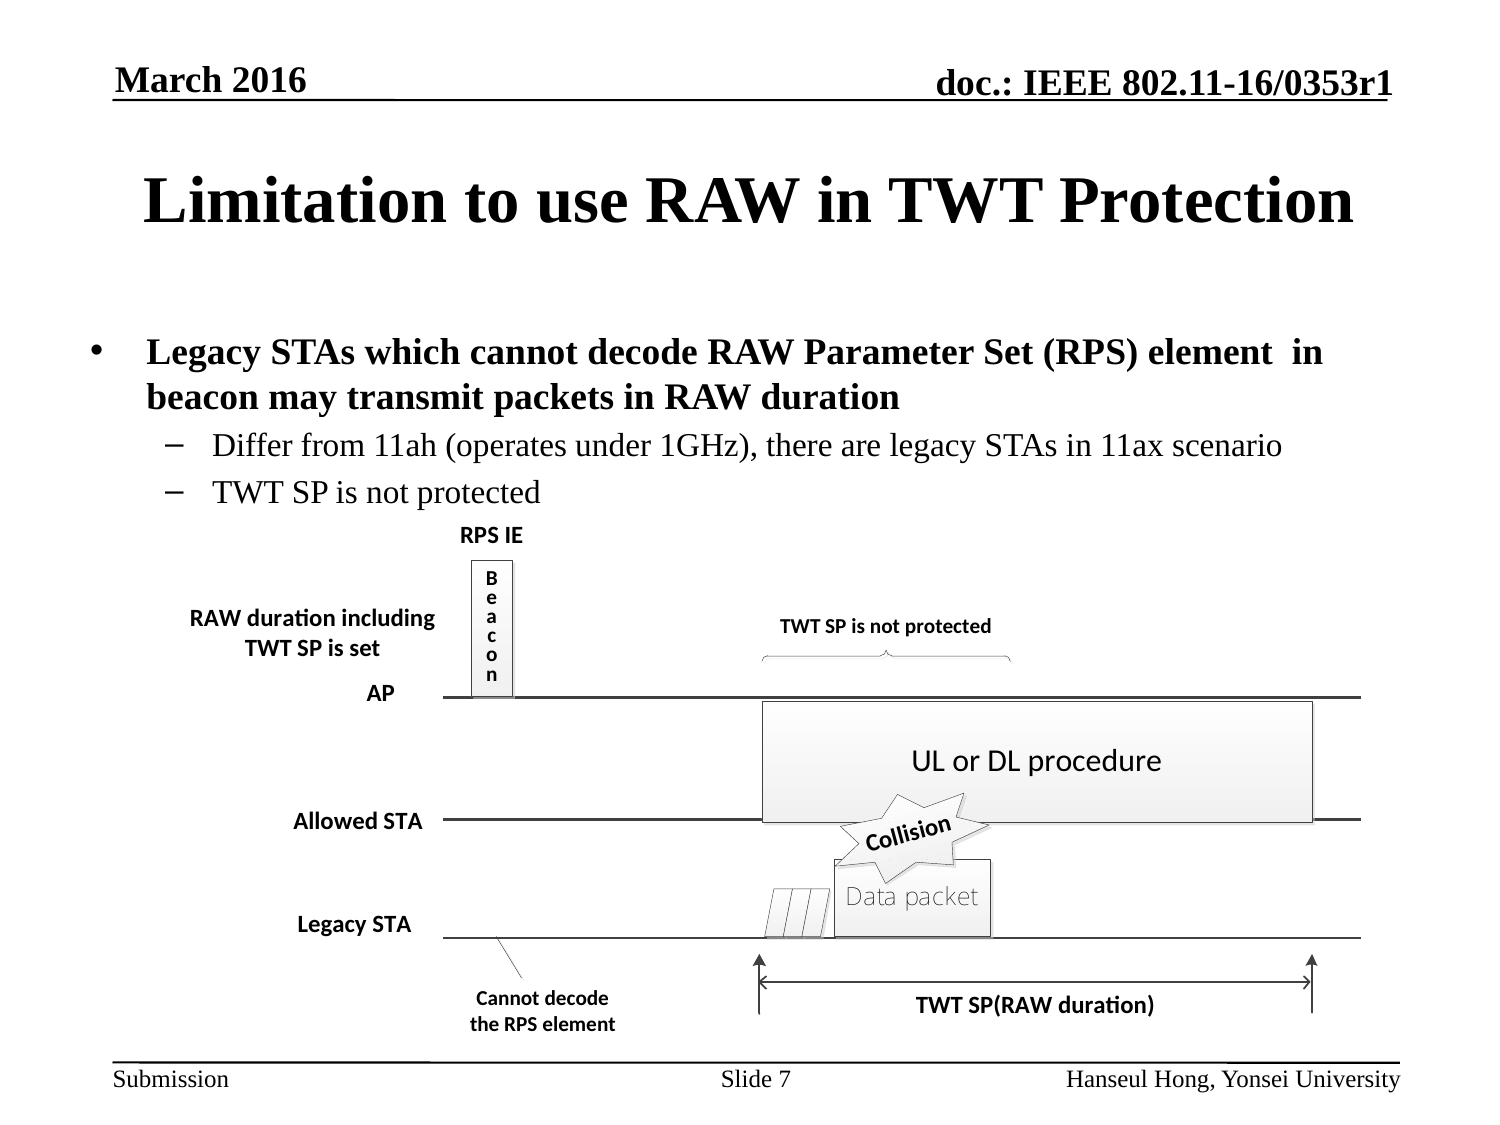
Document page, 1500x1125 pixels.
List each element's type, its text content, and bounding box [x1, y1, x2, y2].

title Limitation to use RAW in TWT Protection [74, 101, 1426, 290]
list Legacy STAs which cannot decode RAW Parameter Set (RPS) element in beacon may transmit packets in RAW duration Differ from 11ah (operates under 1GHz), there are legacy STAs in 11ax scenario TWT SP is not protected [74, 318, 1426, 1062]
picture [187, 514, 1366, 1040]
